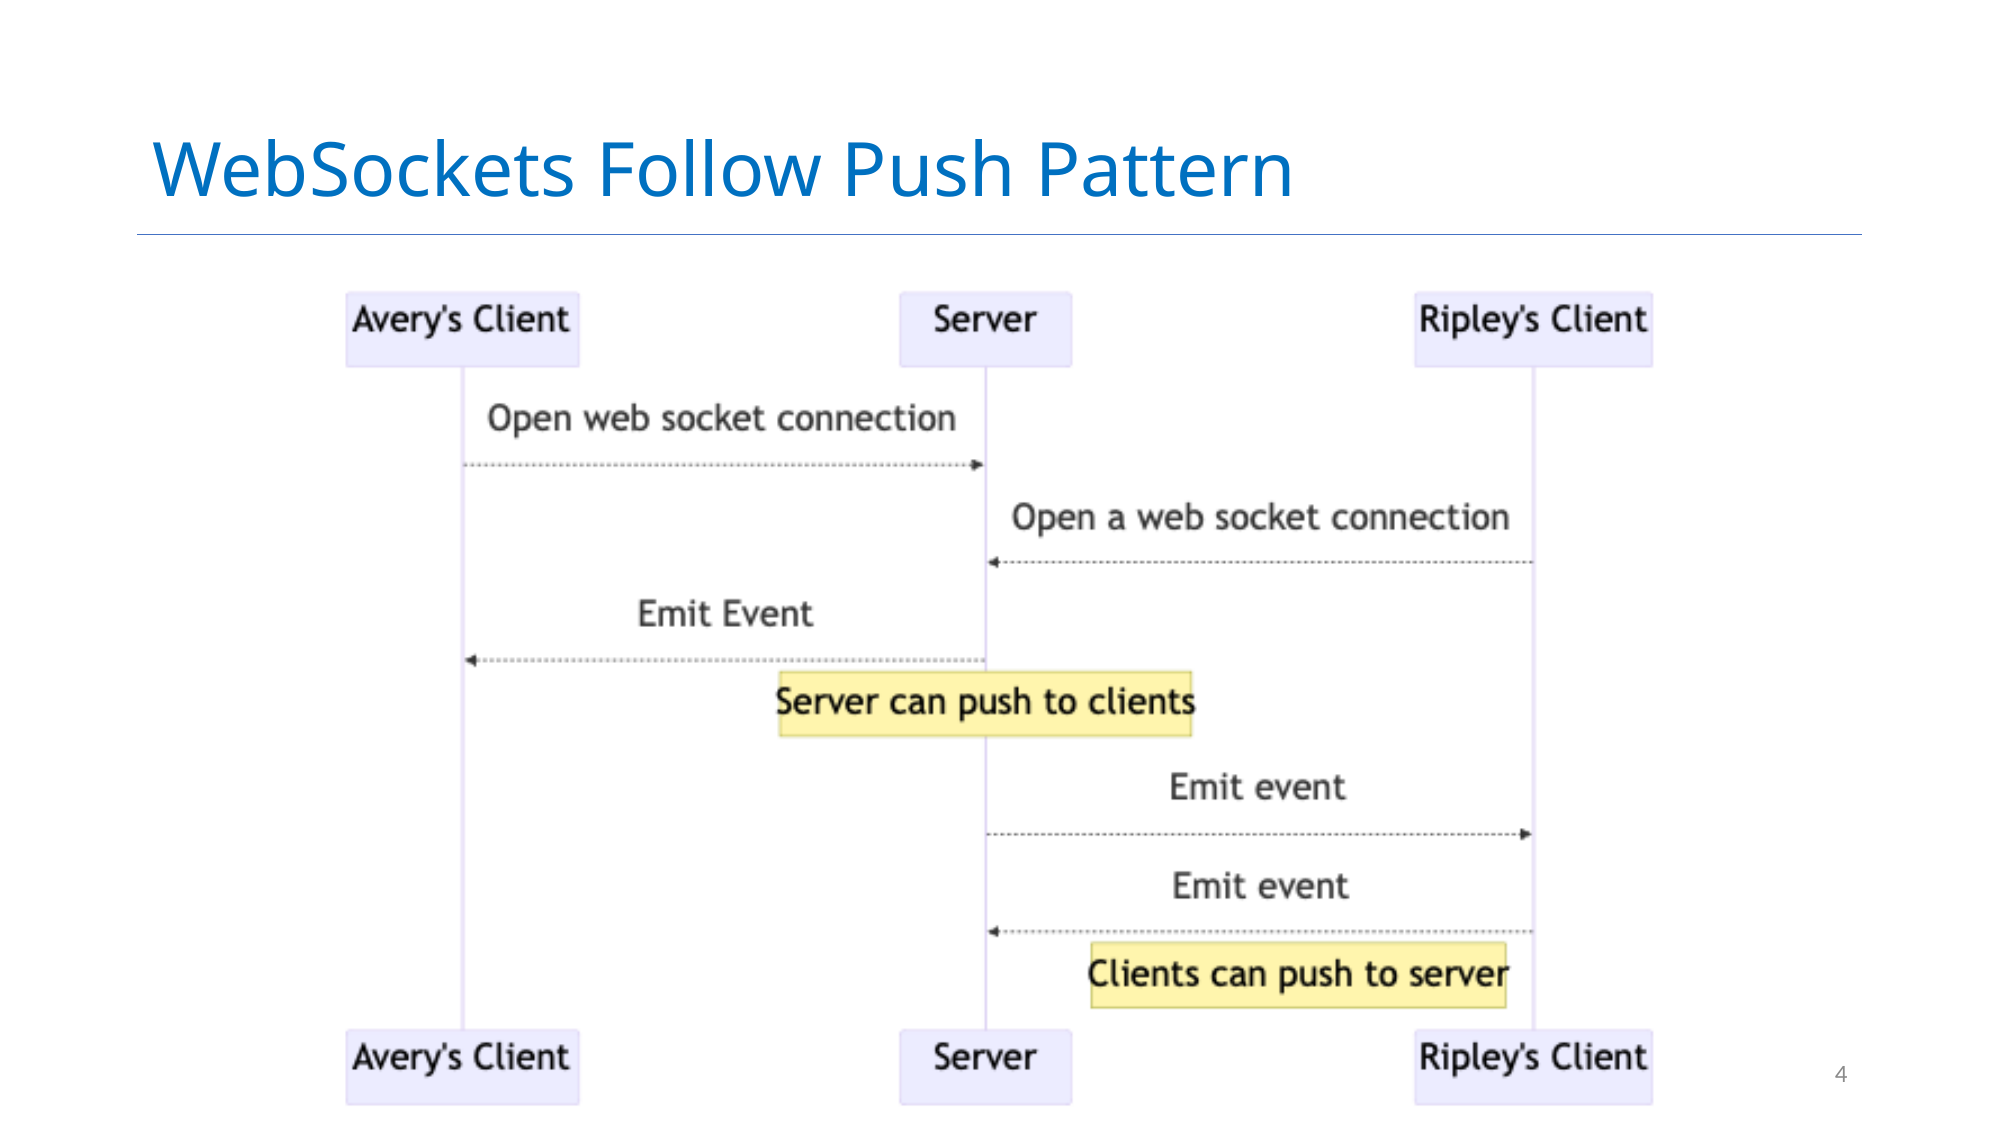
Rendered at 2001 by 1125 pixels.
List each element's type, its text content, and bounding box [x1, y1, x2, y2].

slide_number 4 [1710, 1042, 1863, 1103]
picture [290, 246, 1710, 1125]
title WebSockets Follow Push Pattern [137, 3, 1863, 221]
